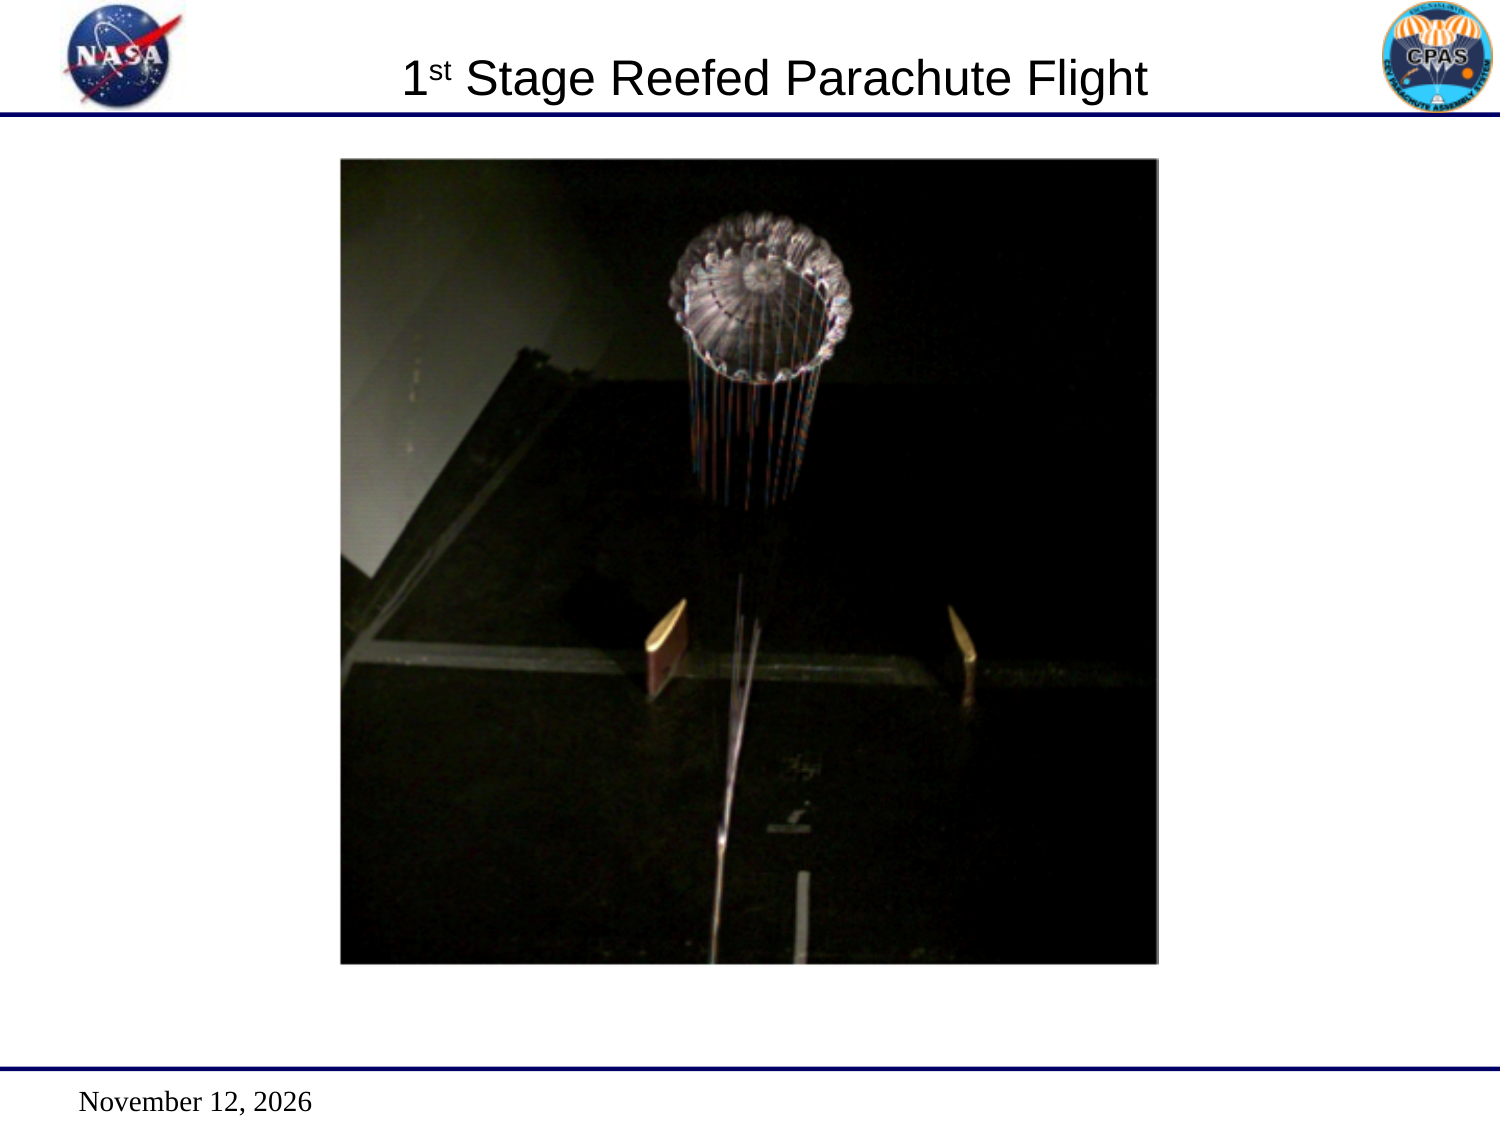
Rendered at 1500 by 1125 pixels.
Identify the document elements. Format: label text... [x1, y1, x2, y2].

title 1st Stage Reefed Parachute Flight [235, 49, 1315, 101]
picture [60, 0, 186, 111]
slide_number septembre 6, 2012 [63, 1074, 350, 1125]
footer [391, 1011, 1145, 1087]
picture [339, 158, 1159, 967]
picture [1382, 1, 1493, 113]
